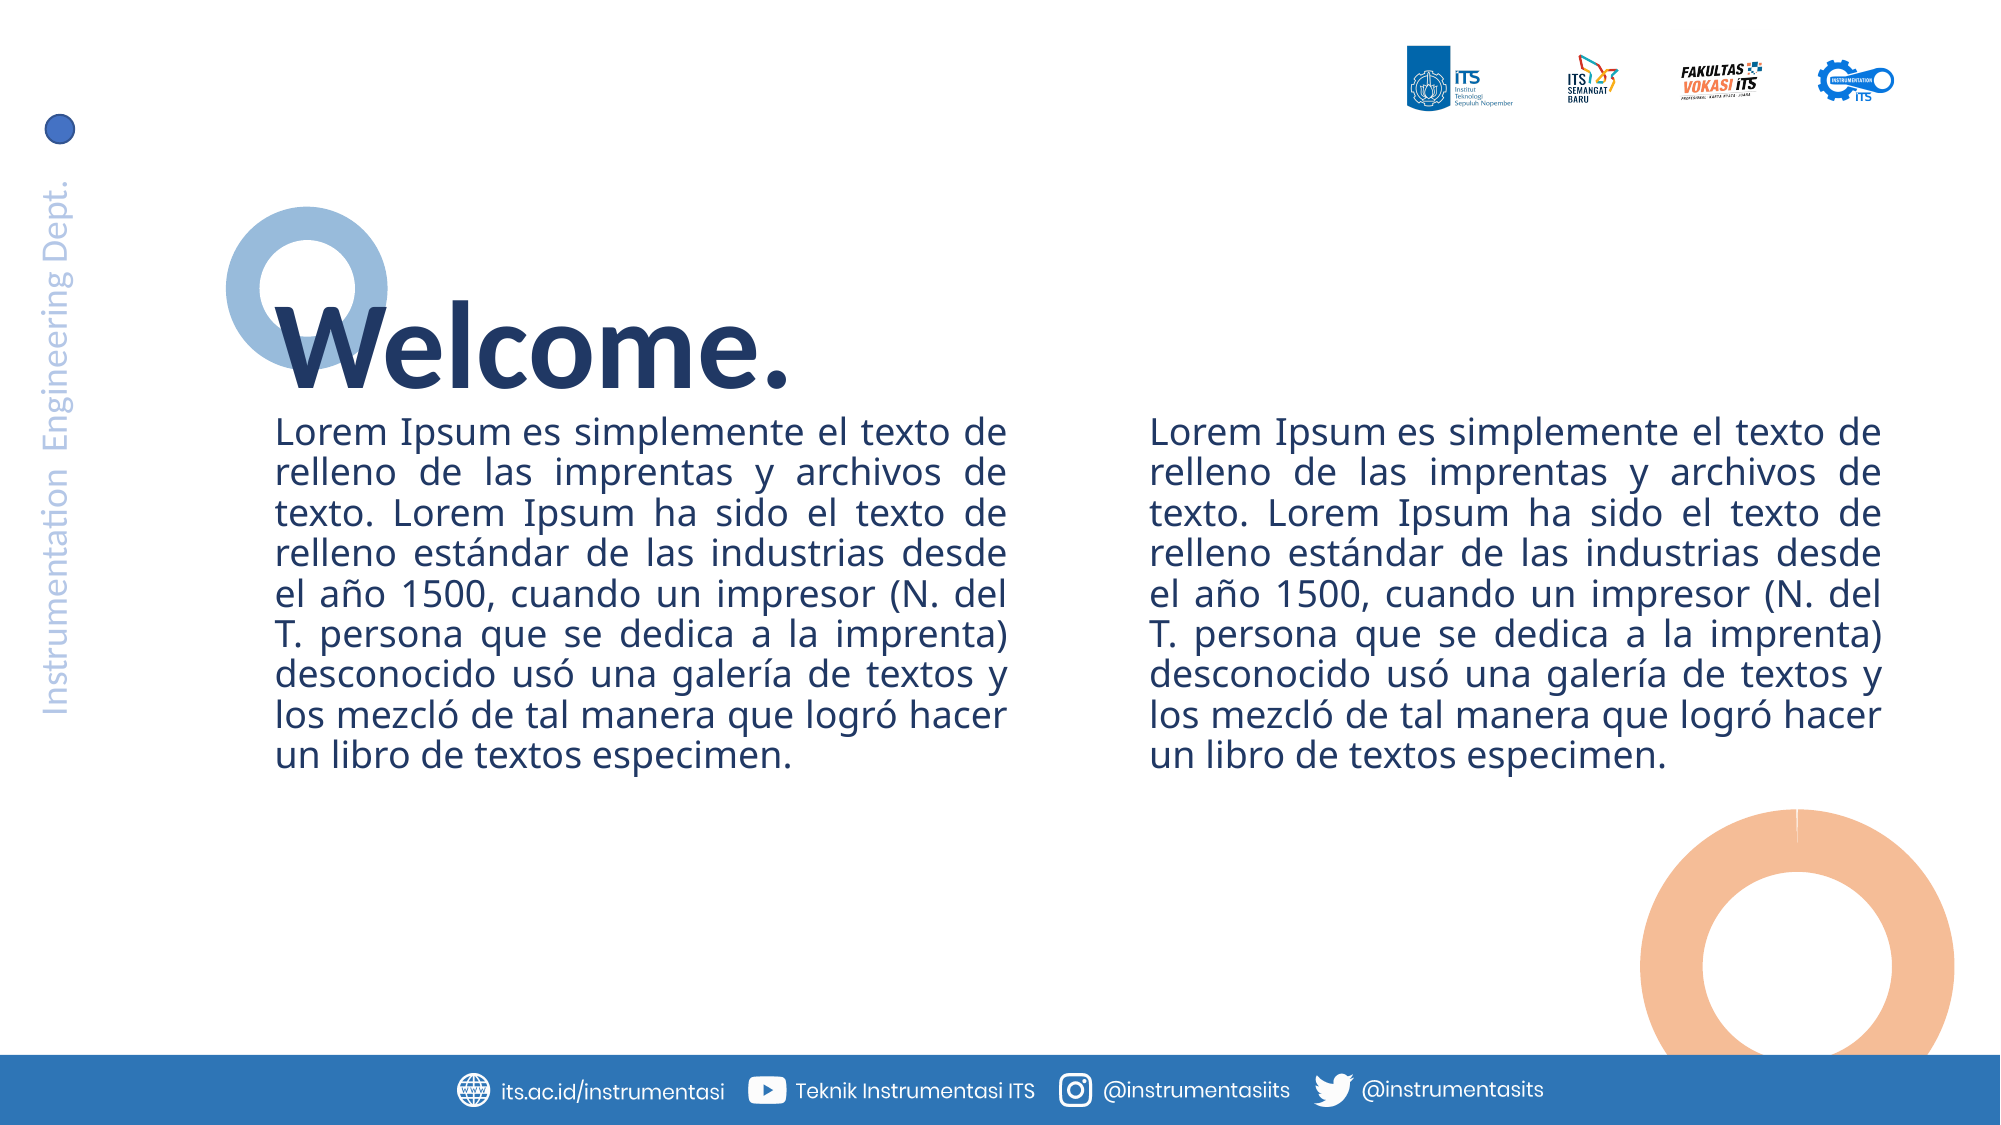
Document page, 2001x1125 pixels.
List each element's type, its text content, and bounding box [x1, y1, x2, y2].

picture [1403, 42, 1516, 115]
picture [1817, 54, 1895, 109]
text_box [1670, 840, 1924, 1054]
text_box [44, 113, 76, 145]
text_box Lorem Ipsum es simplemente el texto de relleno de las imprentas y archivos de texto. Lorem Ipsum ha sido el texto de relleno estándar de las industrias desde el año 1500, cuando un impresor (N. del T. persona que se dedica a la imprenta) desconocido usó una galería de textos y los mezcló de tal manera que logró hacer un libro de textos especimen. [1134, 300, 1898, 785]
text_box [225, 206, 388, 371]
text_box Instrumentation Engineering Dept. [22, 173, 98, 731]
picture [1561, 46, 1626, 111]
picture [457, 1073, 1543, 1107]
text_box Lorem Ipsum es simplemente el texto de relleno de las imprentas y archivos de texto. Lorem Ipsum ha sido el texto de relleno estándar de las industrias desde el año 1500, cuando un impresor (N. del T. persona que se dedica a la imprenta) desconocido usó una galería de textos y los mezcló de tal manera que logró hacer un libro de textos especimen. [259, 300, 1024, 785]
text_box [0, 1054, 2000, 1125]
picture [1671, 29, 1772, 131]
text_box Welcome. [388, 273, 1059, 444]
